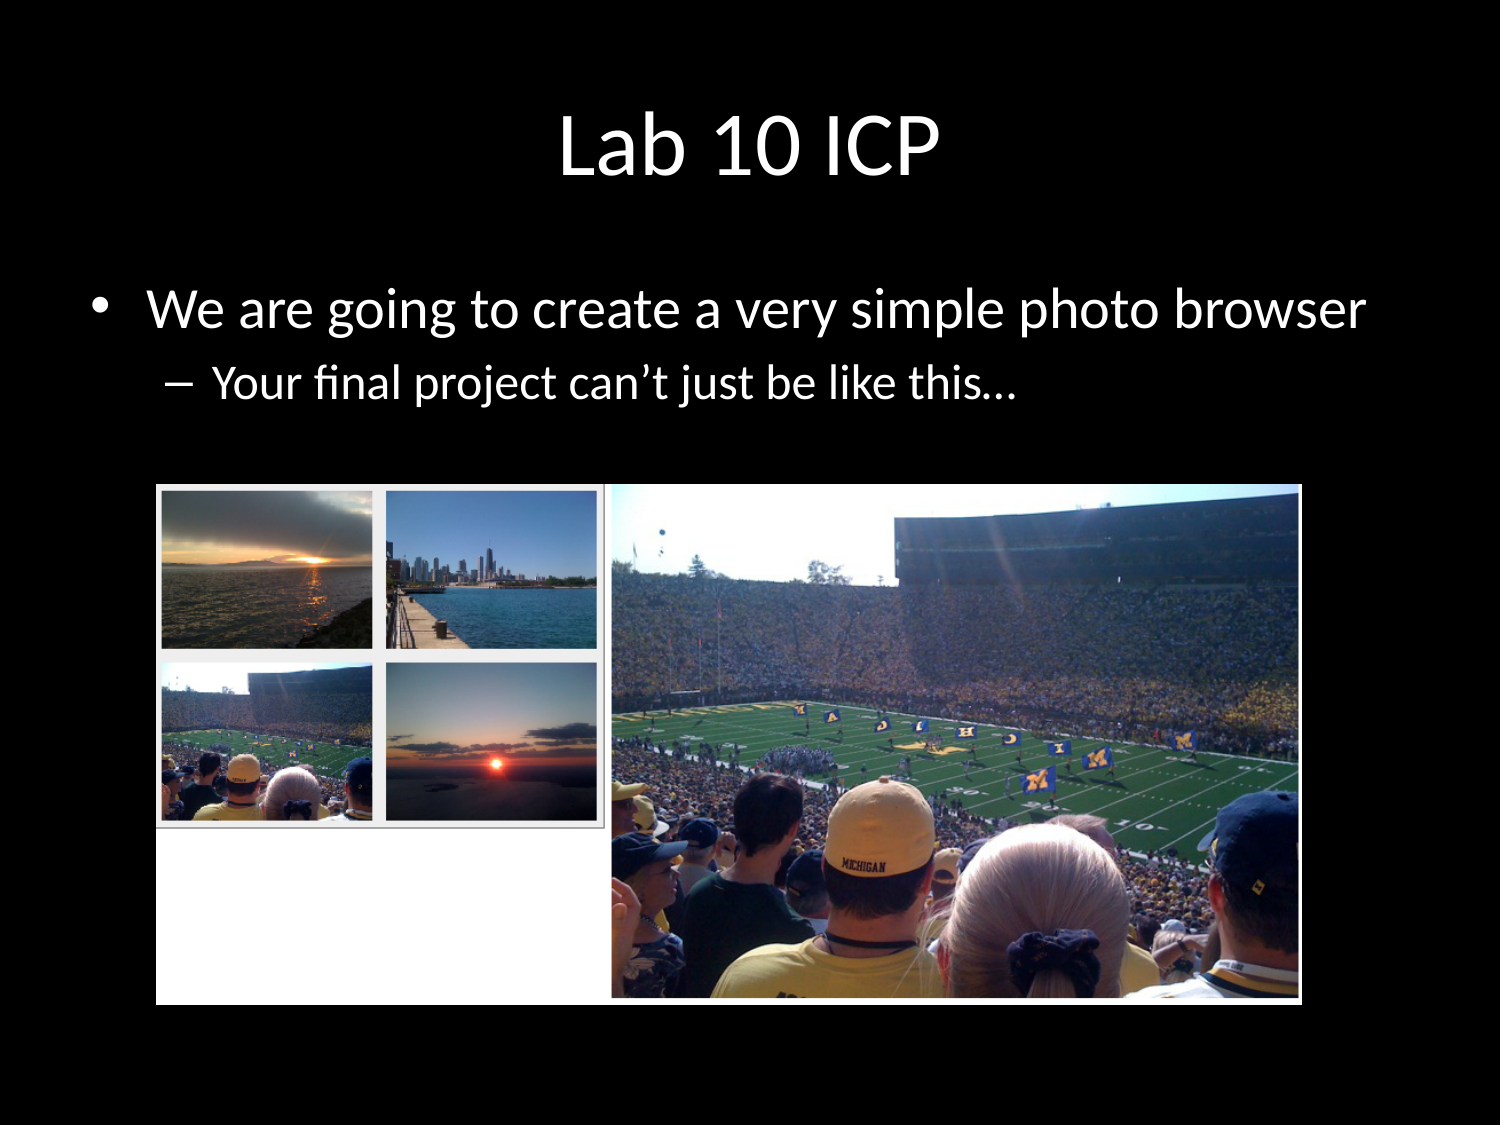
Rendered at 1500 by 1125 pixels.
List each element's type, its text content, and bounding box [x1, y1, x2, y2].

picture [156, 484, 1302, 1006]
title Lab 10 ICP [75, 45, 1425, 233]
list We are going to create a very simple photo browser Your final project can’t just be like this… [75, 262, 1425, 1005]
